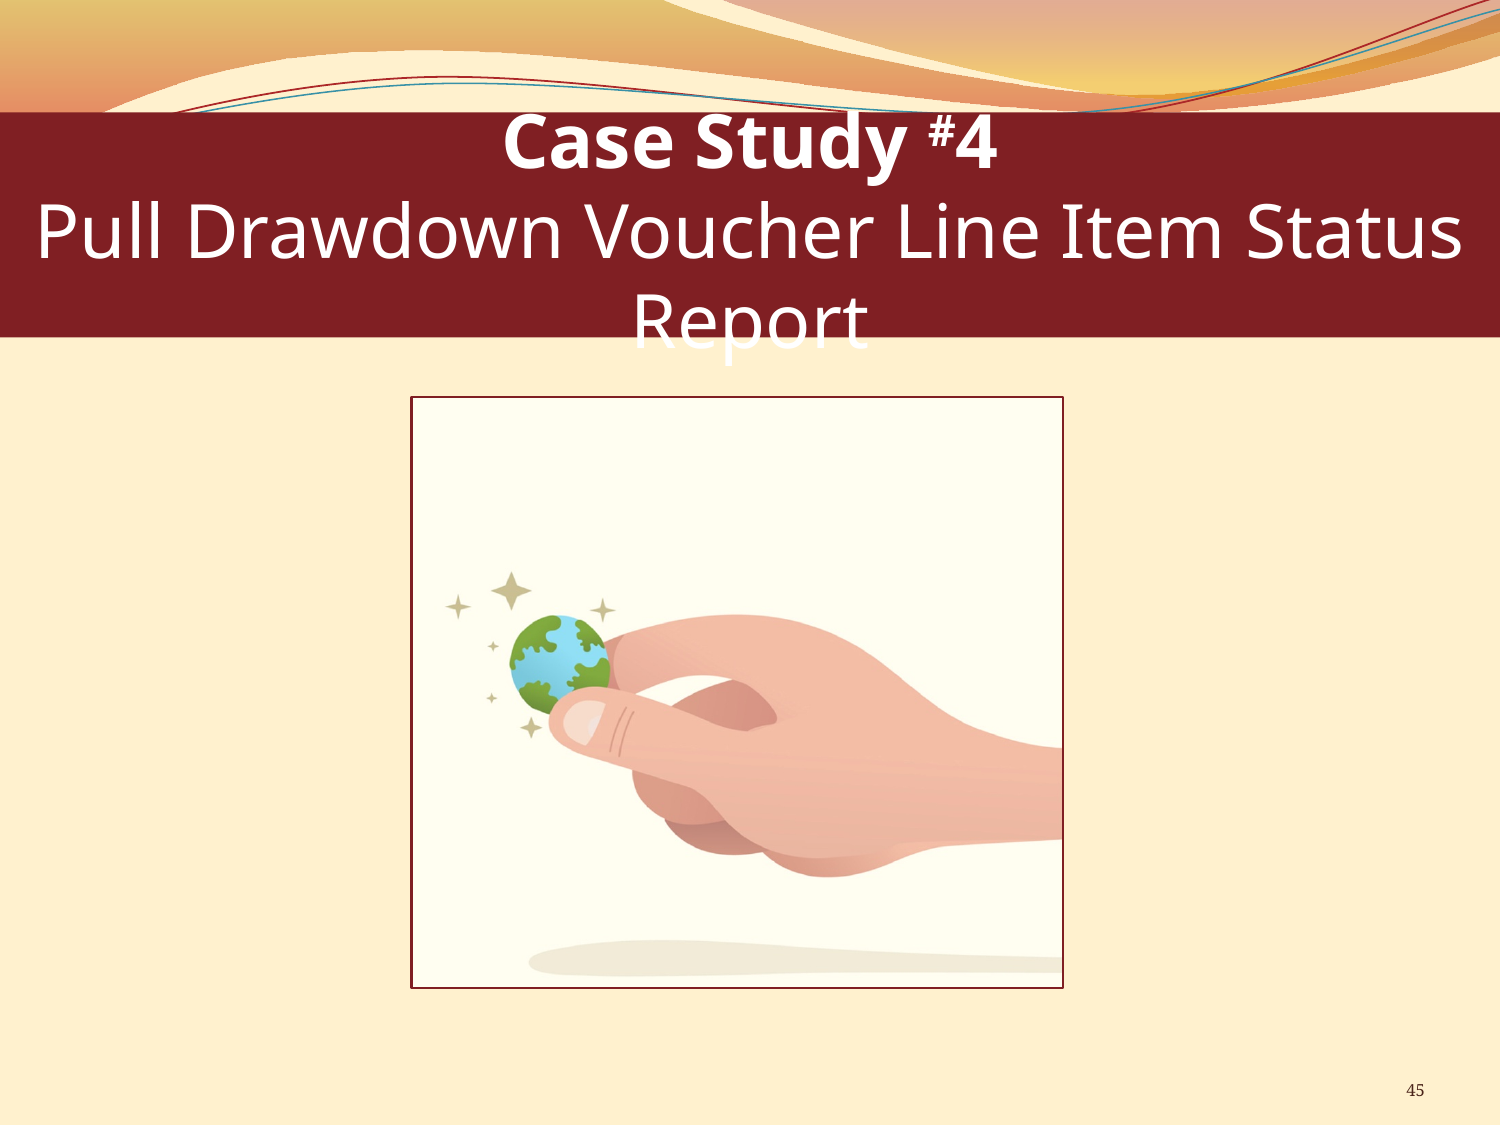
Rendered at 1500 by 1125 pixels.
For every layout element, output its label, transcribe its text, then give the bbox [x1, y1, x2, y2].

title Case Study #4 Pull Drawdown Voucher Line Item Status Report [0, 112, 1500, 338]
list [412, 398, 1063, 988]
text_box QPR Report Status [406, 987, 1068, 999]
slide_number 45 [75, 987, 1425, 1103]
